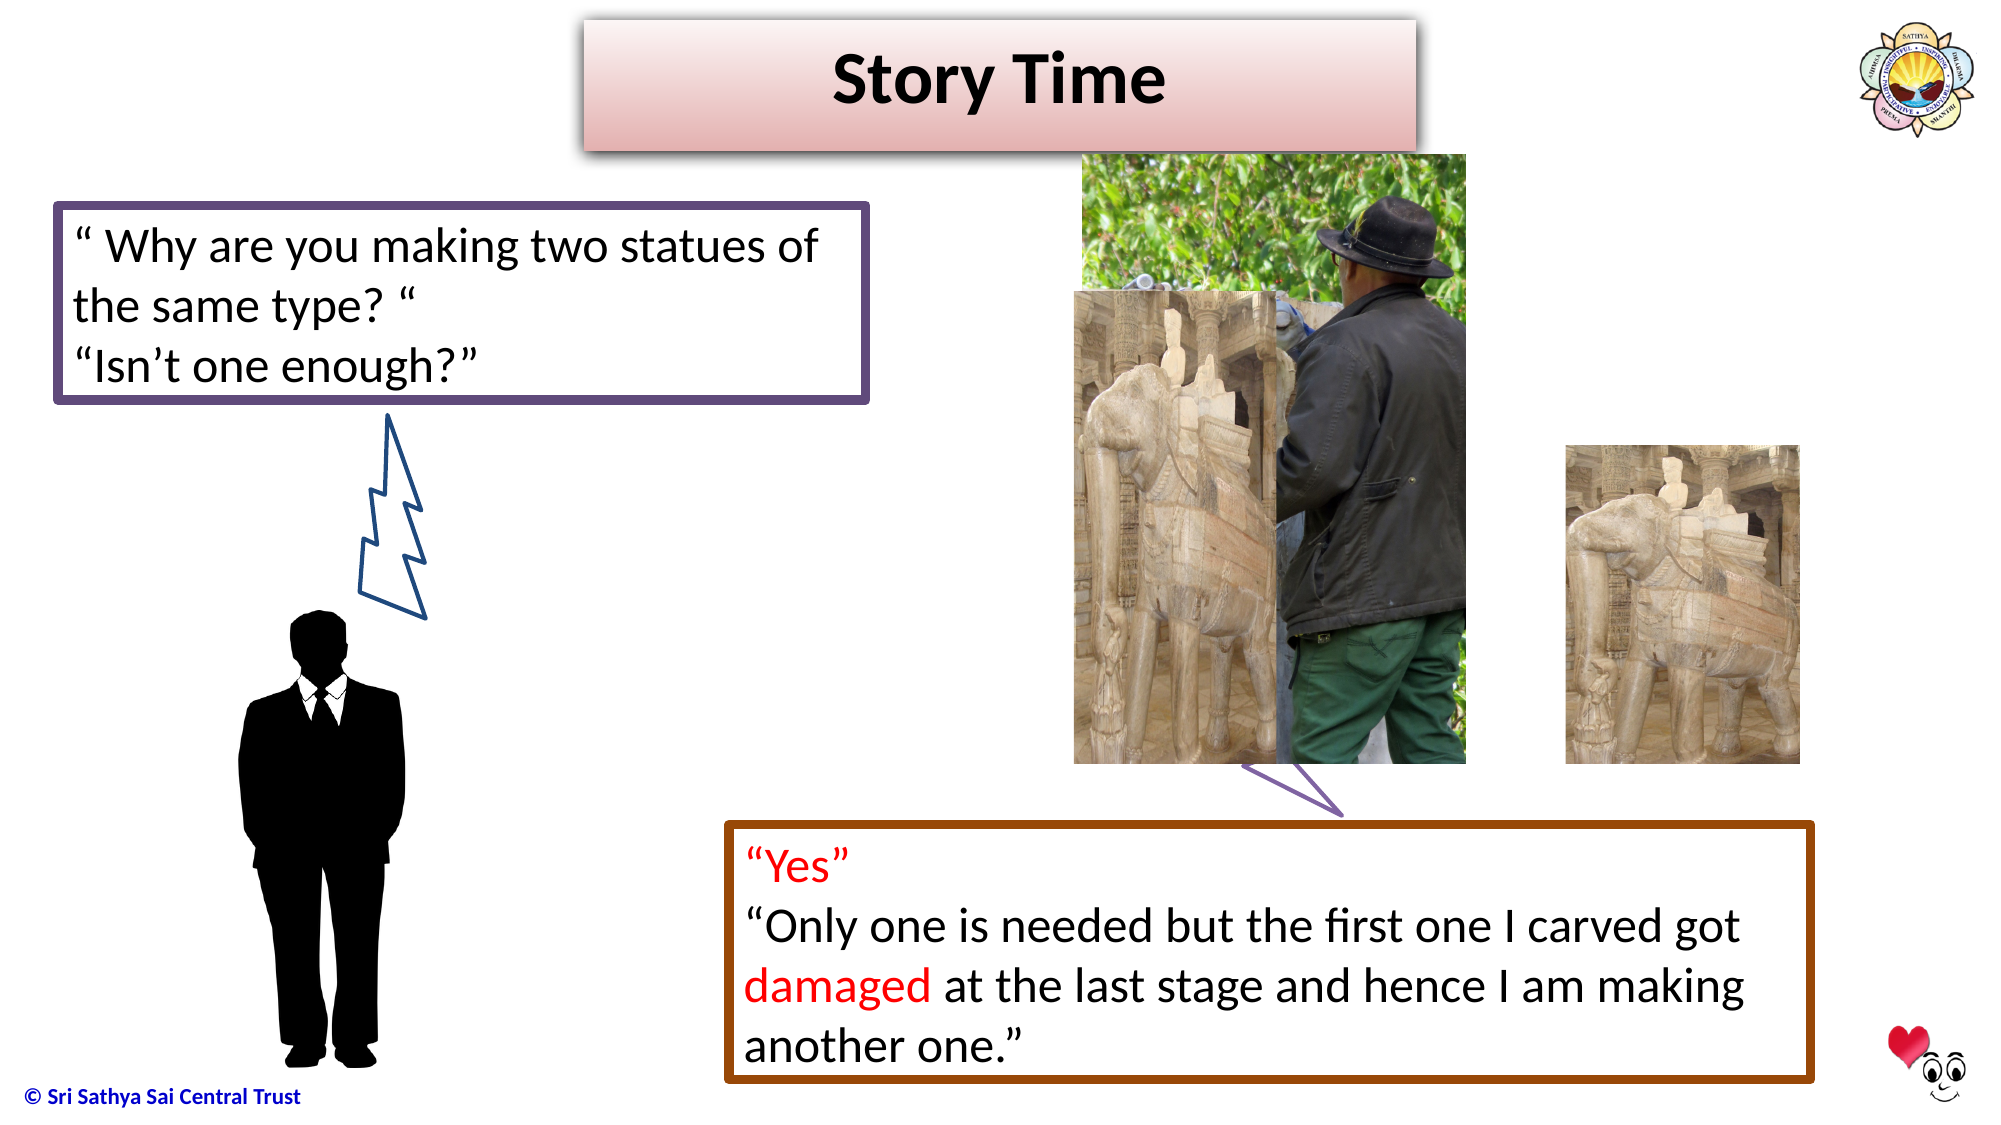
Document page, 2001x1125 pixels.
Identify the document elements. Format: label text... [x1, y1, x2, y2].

picture [186, 609, 456, 1068]
picture [1565, 445, 1801, 764]
picture [1858, 991, 1977, 1110]
text_box “Yes” “Only one is needed but the first one I carved got damaged at the last stage and hence I am making another one.” [727, 823, 1813, 1082]
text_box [1073, 154, 1466, 764]
text_box [357, 412, 427, 608]
picture [1855, 19, 1977, 138]
text_box [1250, 772, 1344, 818]
text_box “ Why are you making two statues of the same type? “ “Isn’t one enough?” [56, 203, 868, 402]
text_box Story Time [582, 19, 1418, 153]
